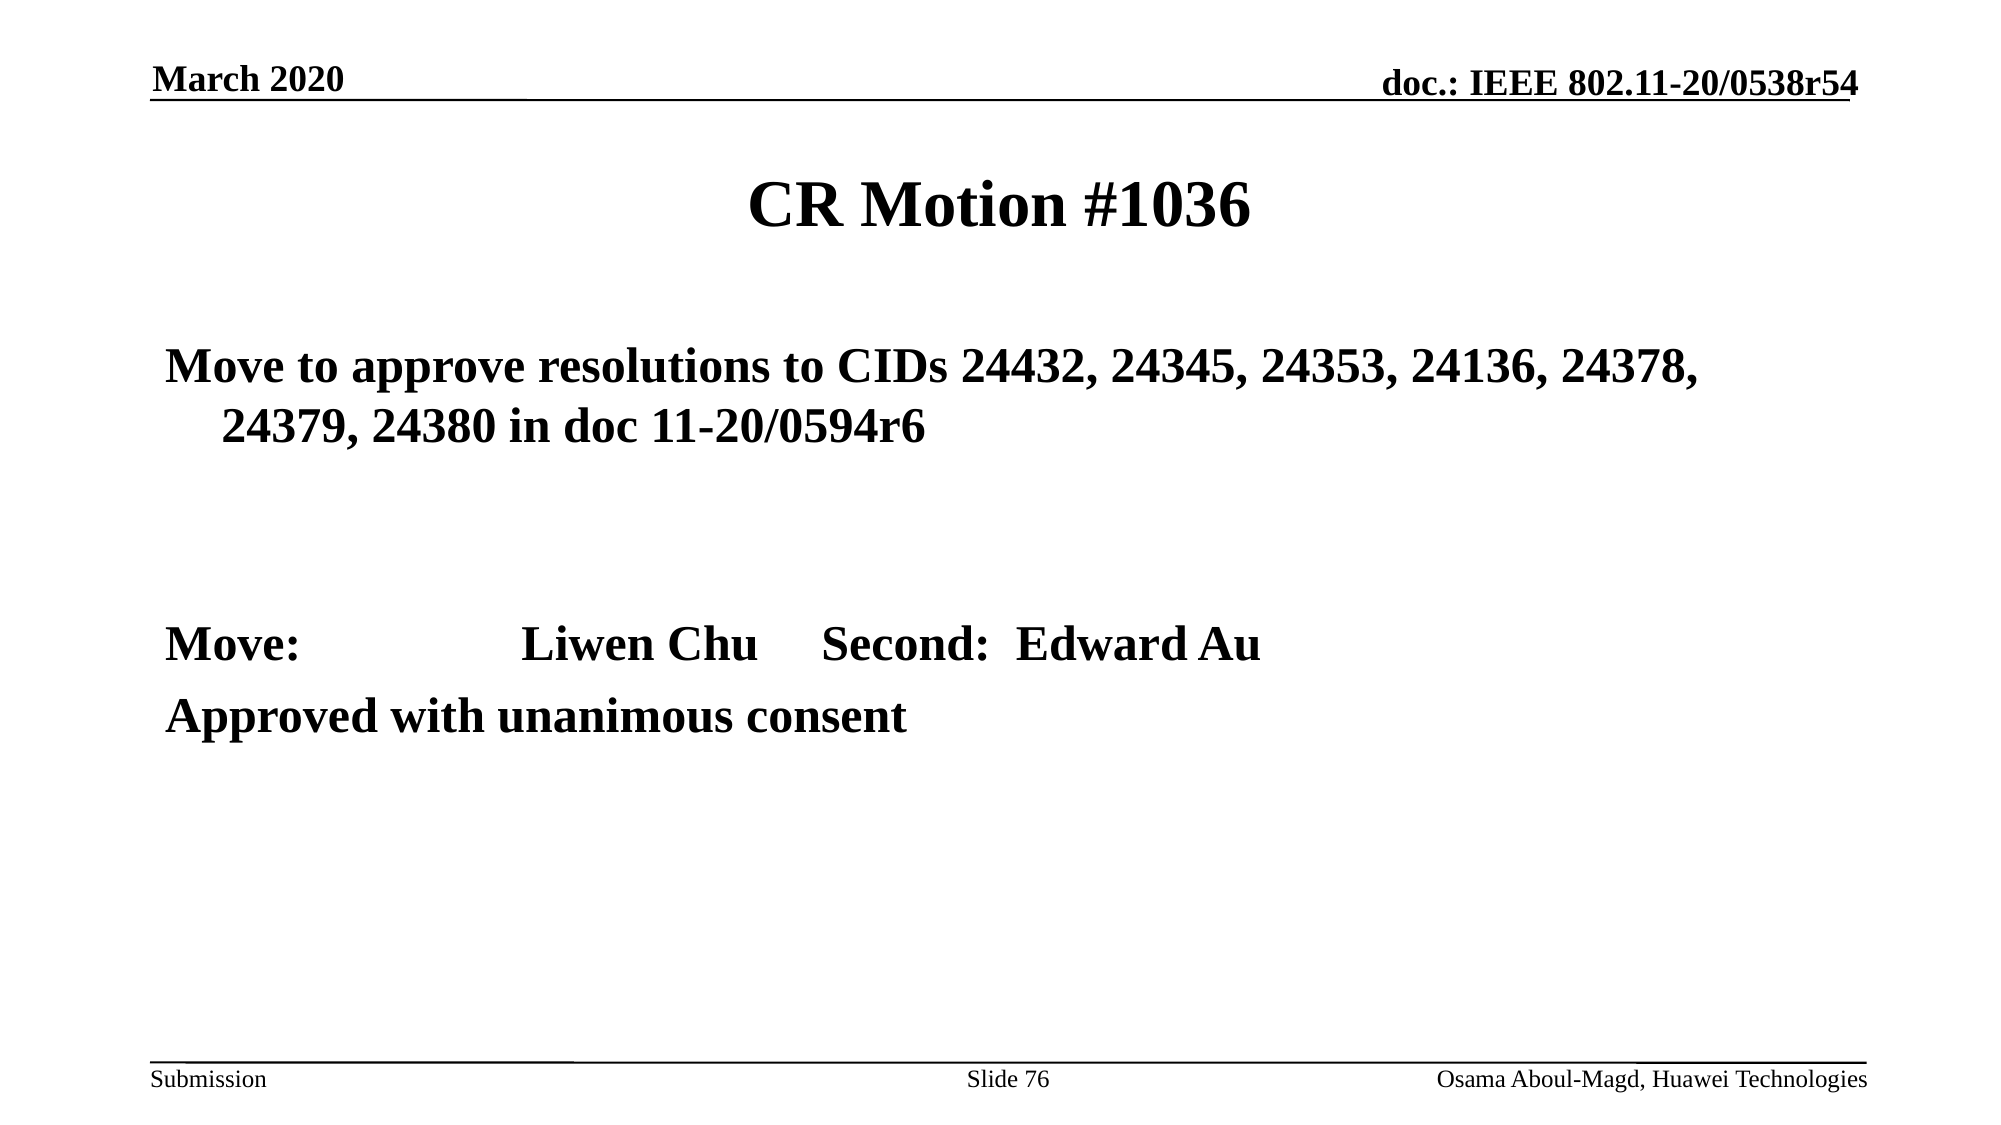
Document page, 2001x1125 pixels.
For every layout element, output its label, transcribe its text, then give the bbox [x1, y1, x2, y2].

footer Osama Aboul-Magd, Huawei Technologies [1171, 1061, 1869, 1093]
list Move to approve resolutions to CIDs 24432, 24345, 24353, 24136, 24378, 24379, 24380 in doc 11-20/0594r6 Move: Liwen Chu Second: Edward Au Approved with unanimous consent [149, 324, 1850, 1000]
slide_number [152, 54, 563, 100]
title CR Motion #1036 [149, 112, 1850, 288]
slide_number Slide 76 [950, 1061, 1067, 1123]
